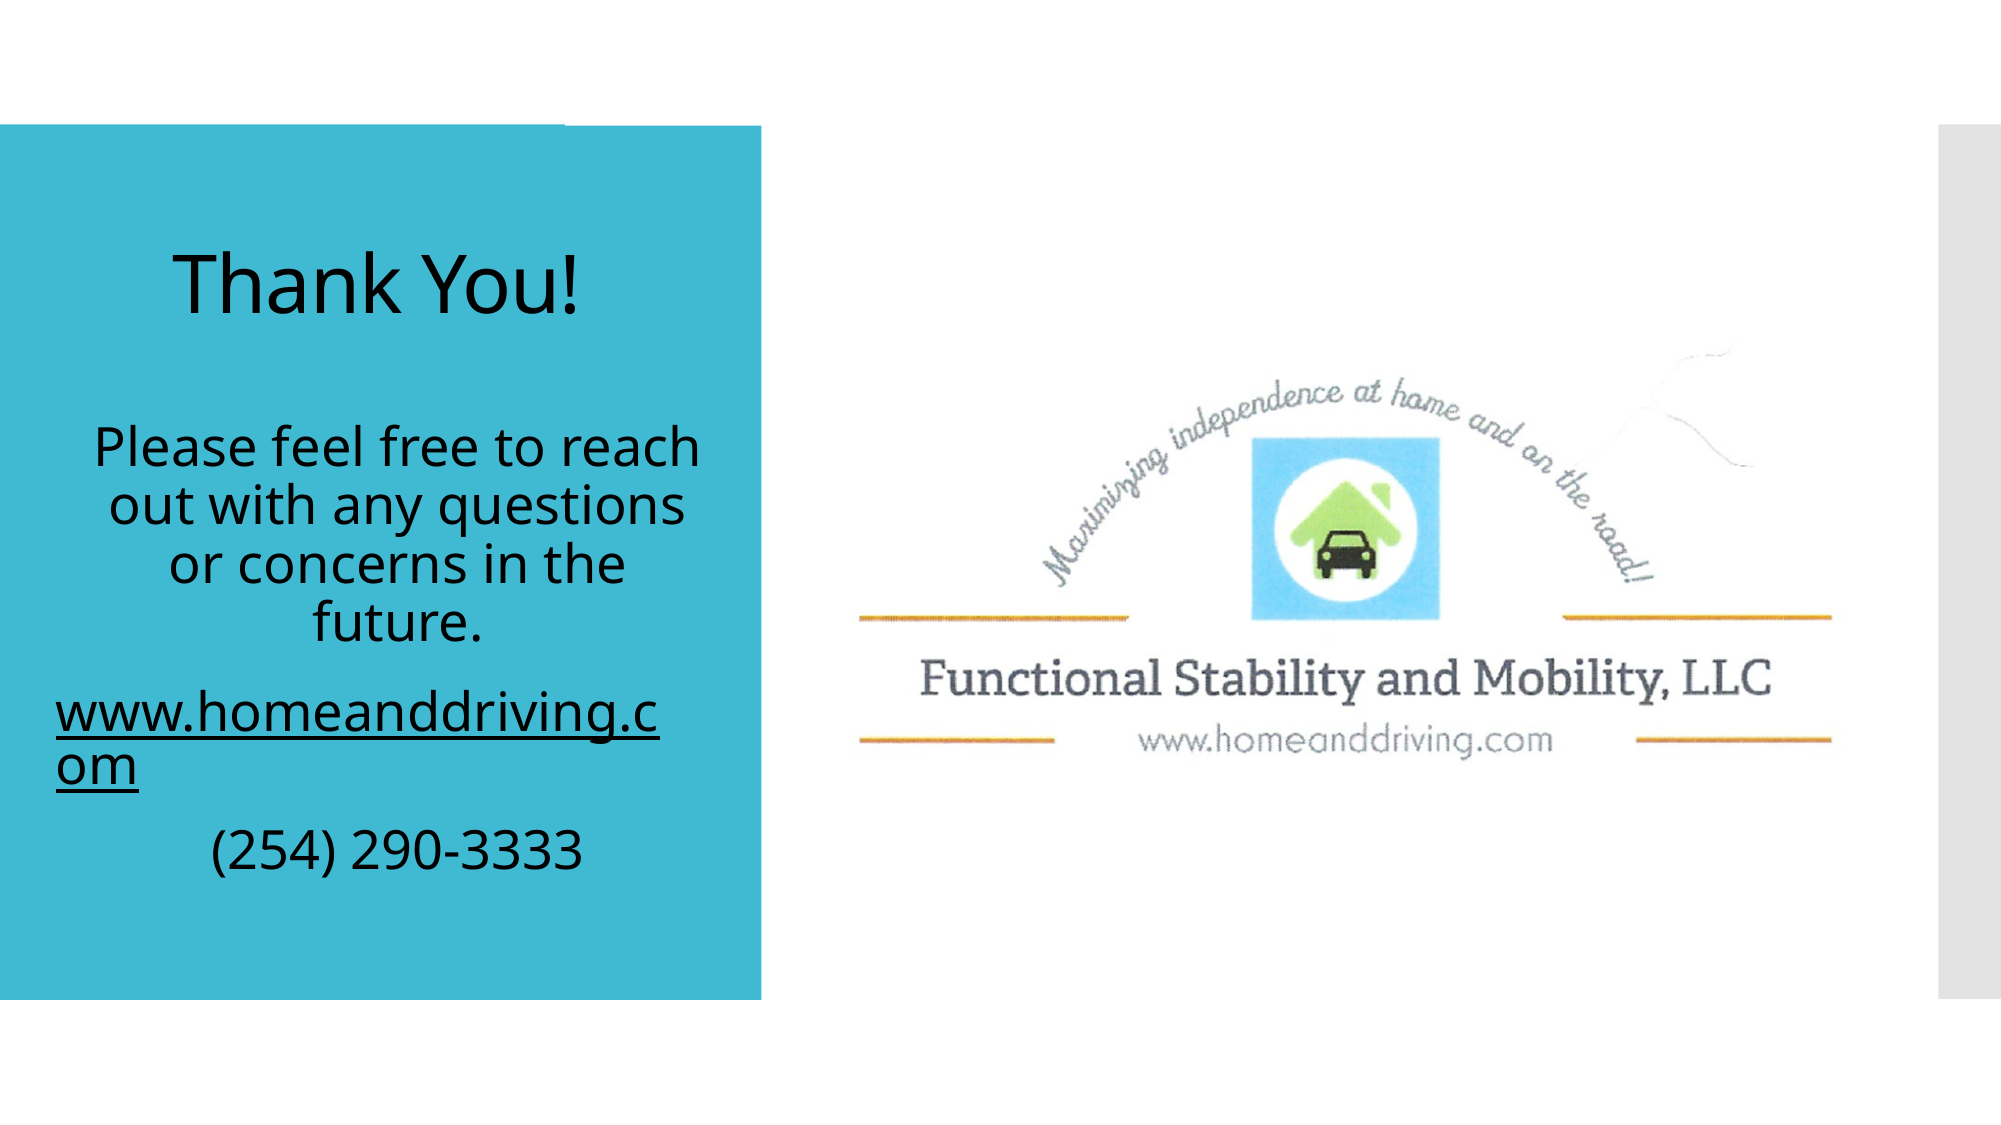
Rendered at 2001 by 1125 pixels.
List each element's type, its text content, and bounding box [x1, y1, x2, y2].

list Please feel free to reach out with any questions or concerns in the future. www.homeanddriving.com (254) 290-3333 [40, 411, 726, 949]
title Thank You! [47, 184, 707, 391]
text_box [0, 125, 762, 1001]
picture [842, 336, 1860, 787]
